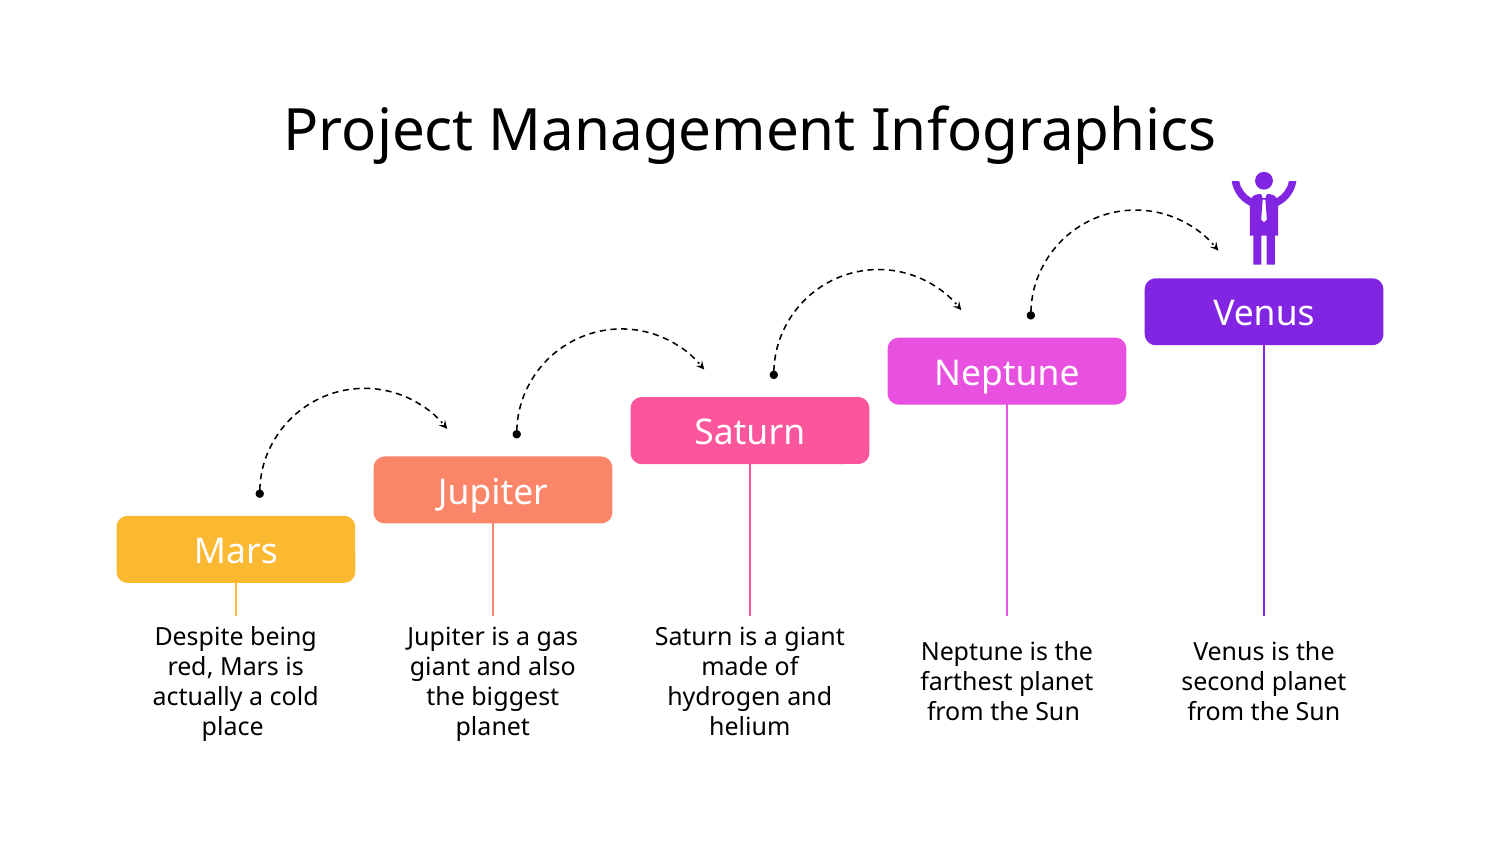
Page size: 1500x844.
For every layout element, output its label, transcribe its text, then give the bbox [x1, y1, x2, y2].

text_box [373, 456, 613, 733]
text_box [887, 337, 1127, 733]
text_box [769, 269, 962, 380]
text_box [630, 396, 870, 733]
title Project Management Infographics [116, 88, 1384, 167]
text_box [1144, 171, 1384, 733]
text_box [255, 388, 448, 498]
text_box [512, 328, 705, 439]
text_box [116, 515, 356, 733]
text_box [1026, 209, 1139, 320]
